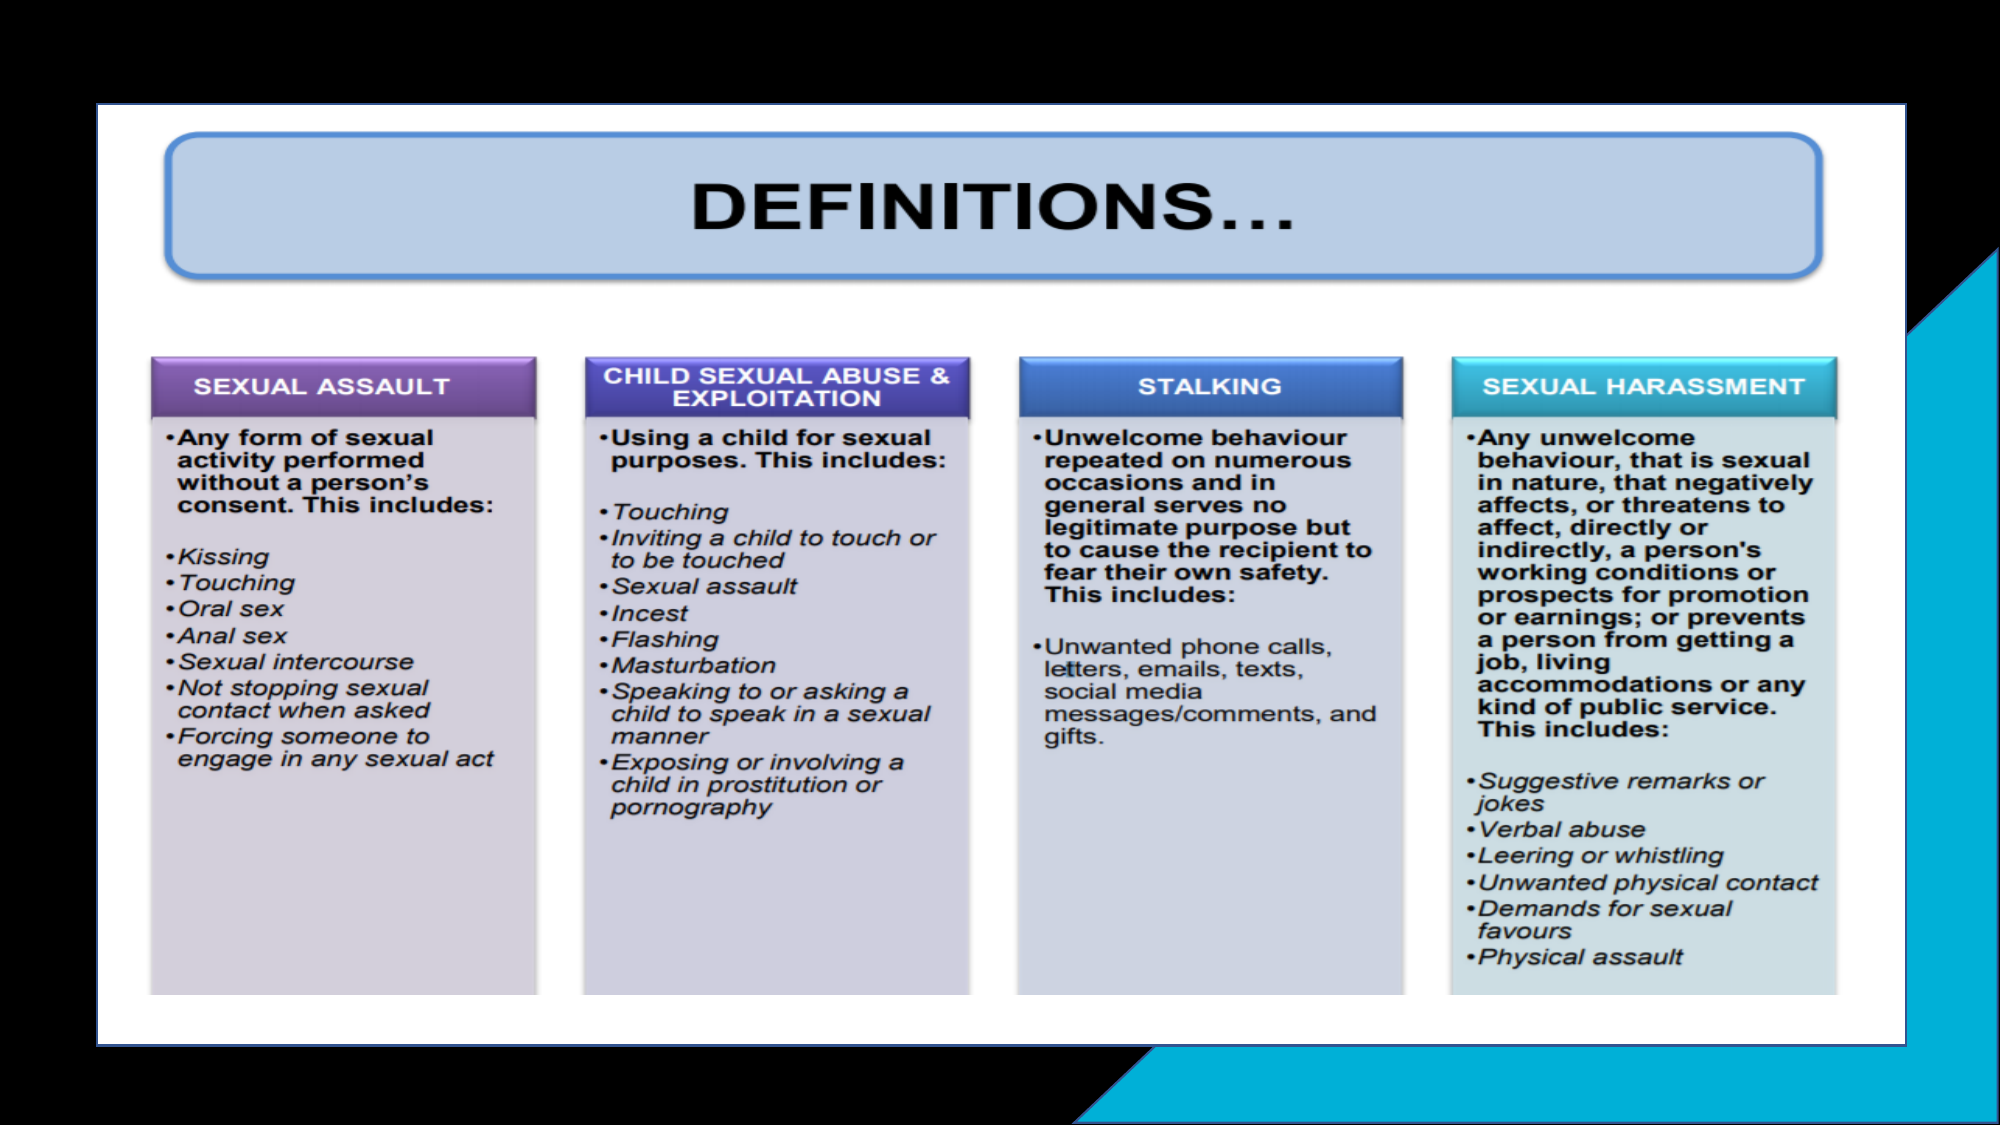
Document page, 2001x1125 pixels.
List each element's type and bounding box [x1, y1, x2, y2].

picture [100, 130, 1900, 995]
